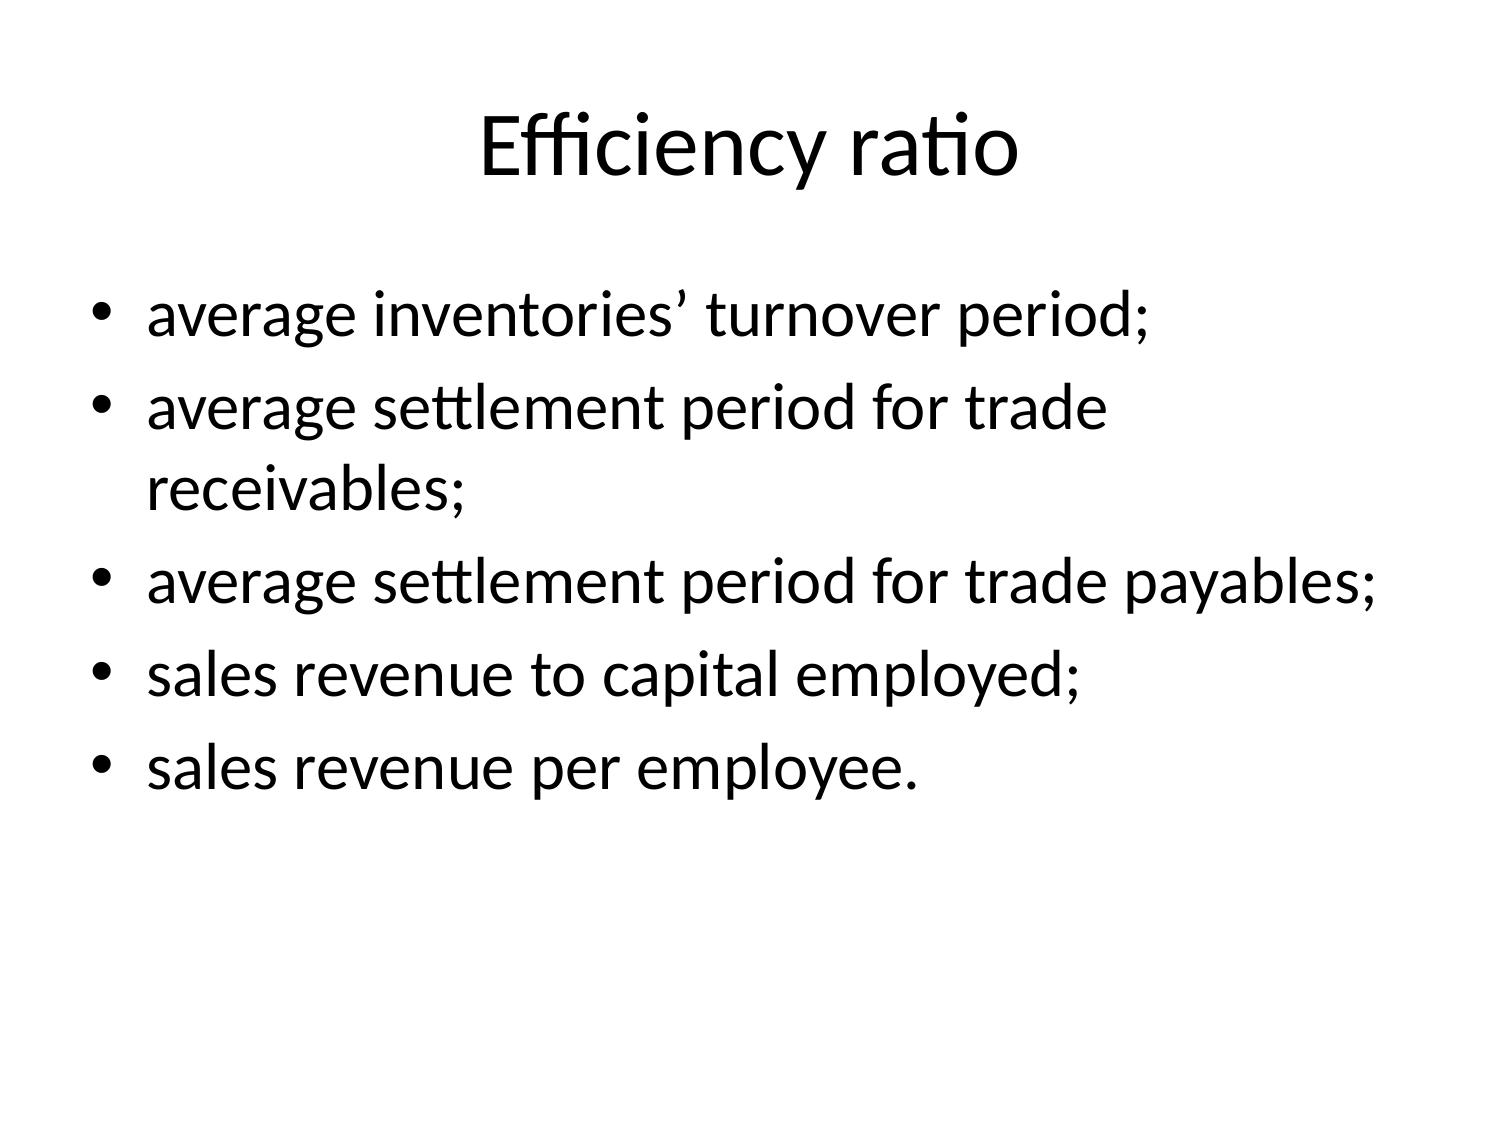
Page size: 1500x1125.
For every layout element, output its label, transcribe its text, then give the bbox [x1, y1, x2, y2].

list average inventories’ turnover period; average settlement period for trade receivables; average settlement period for trade payables; sales revenue to capital employed; sales revenue per employee. [75, 262, 1425, 1005]
title Efficiency ratio [75, 45, 1425, 233]
